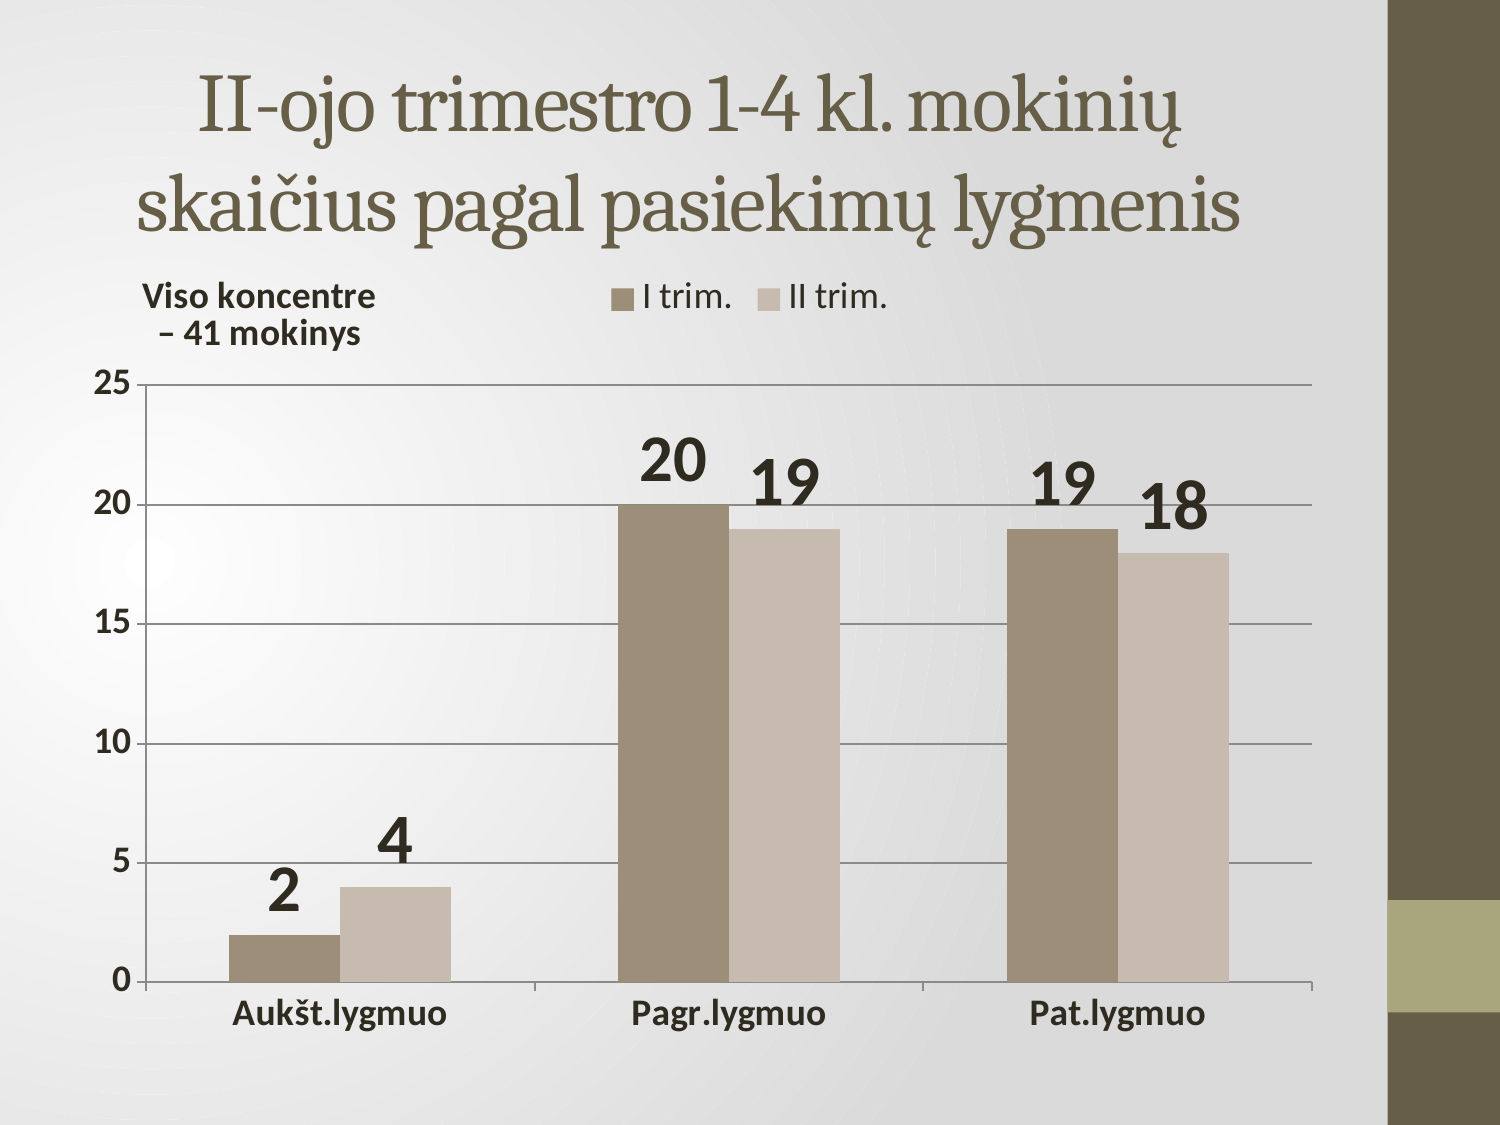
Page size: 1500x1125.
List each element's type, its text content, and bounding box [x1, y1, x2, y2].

chart [74, 261, 1426, 1060]
title II-ojo trimestro 1-4 kl. mokinių skaičius pagal pasiekimų lygmenis [64, 54, 1315, 243]
